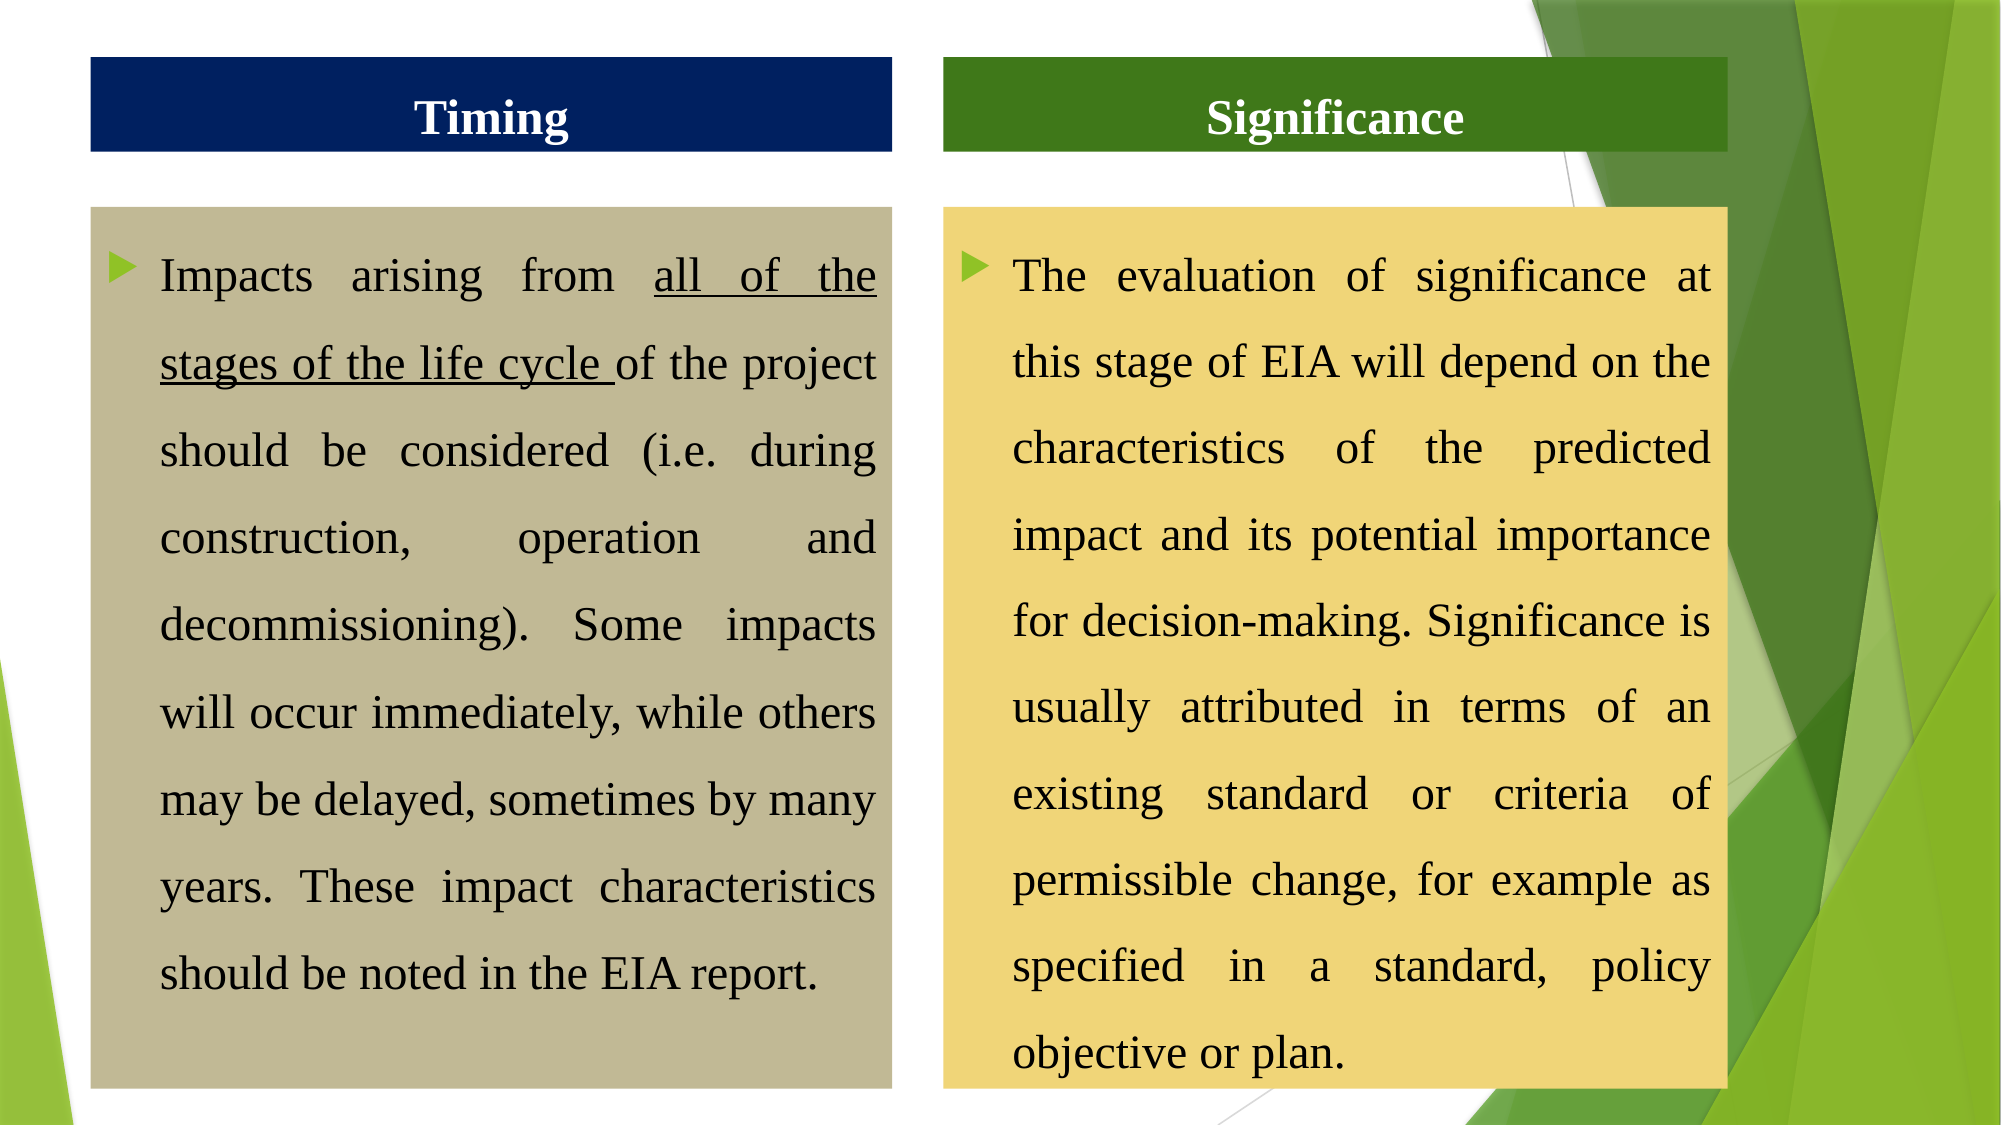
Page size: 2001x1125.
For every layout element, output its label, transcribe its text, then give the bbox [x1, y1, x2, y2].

list Significance [943, 57, 1728, 152]
list The evaluation of significance at this stage of EIA will depend on the characteristics of the predicted impact and its potential importance for decision-making. Significance is usually attributed in terms of an existing standard or criteria of permissible change, for example as specified in a standard, policy objective or plan. [943, 206, 1728, 1089]
list Impacts arising from all of the stages of the life cycle of the project should be considered (i.e. during construction, operation and decommissioning). Some impacts will occur immediately, while others may be delayed, sometimes by many years. These impact characteristics should be noted in the EIA report. [90, 206, 893, 1089]
list Timing [90, 57, 893, 152]
